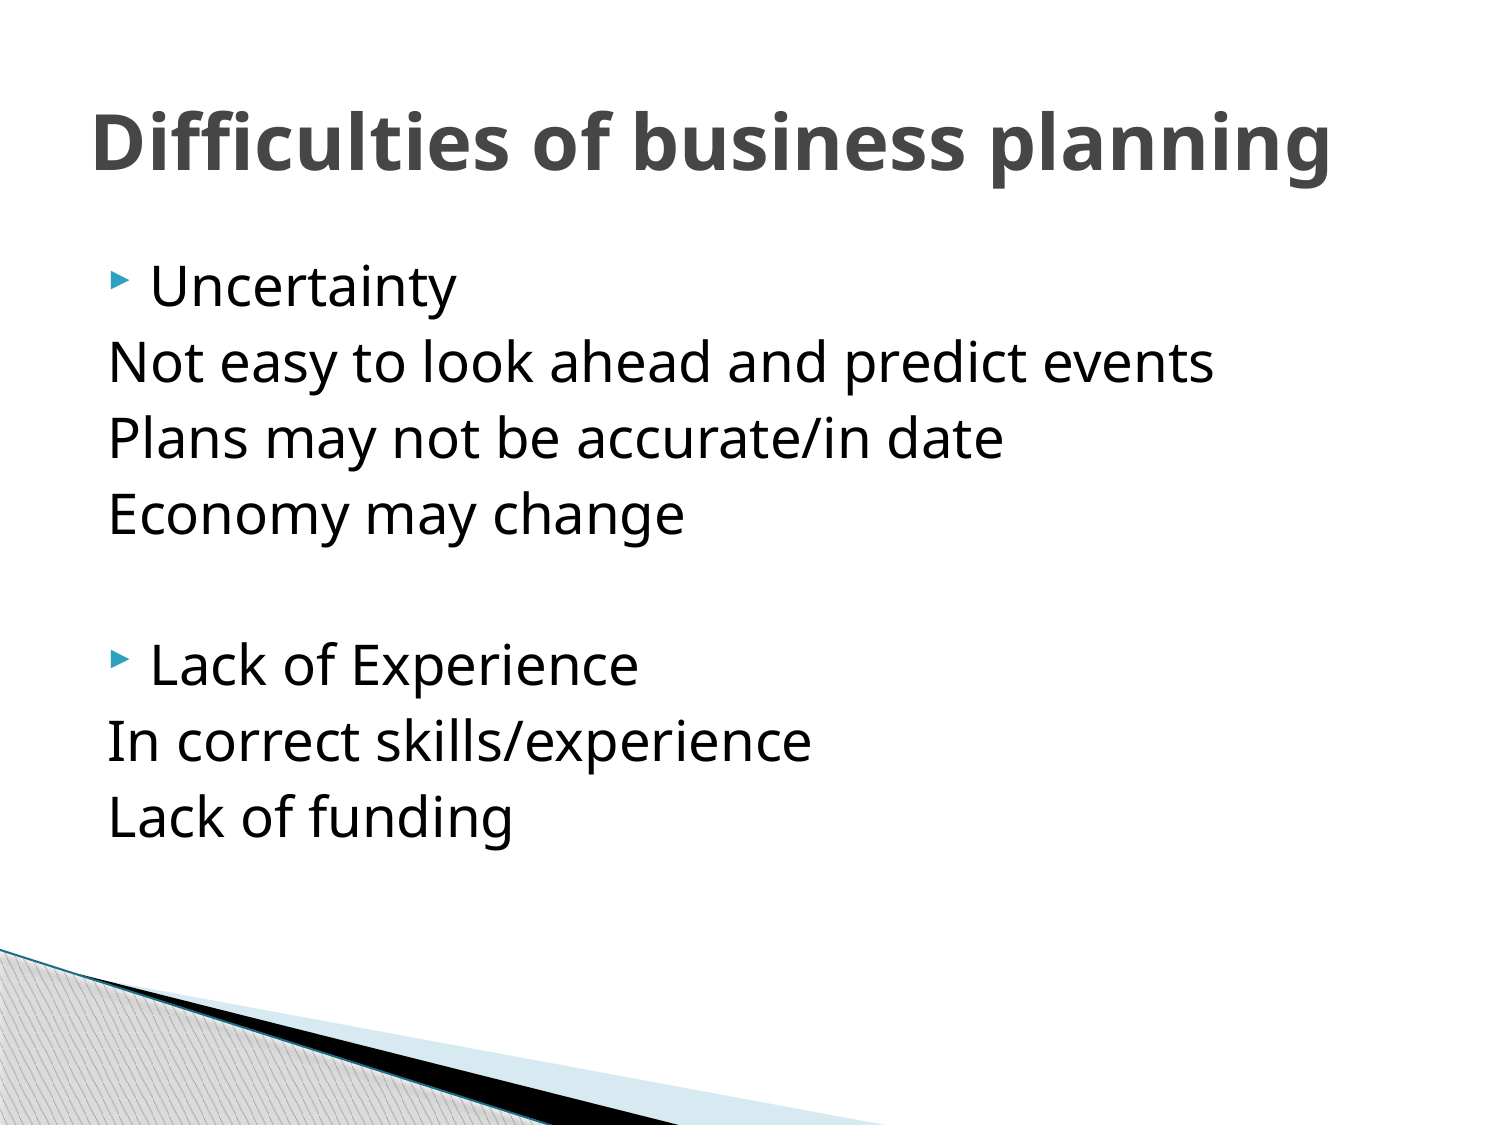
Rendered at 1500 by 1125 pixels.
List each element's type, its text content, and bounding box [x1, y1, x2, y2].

list Uncertainty Not easy to look ahead and predict events Plans may not be accurate/in date Economy may change Lack of Experience In correct skills/experience Lack of funding [75, 243, 1425, 986]
title Difficulties of business planning [75, 45, 1425, 233]
